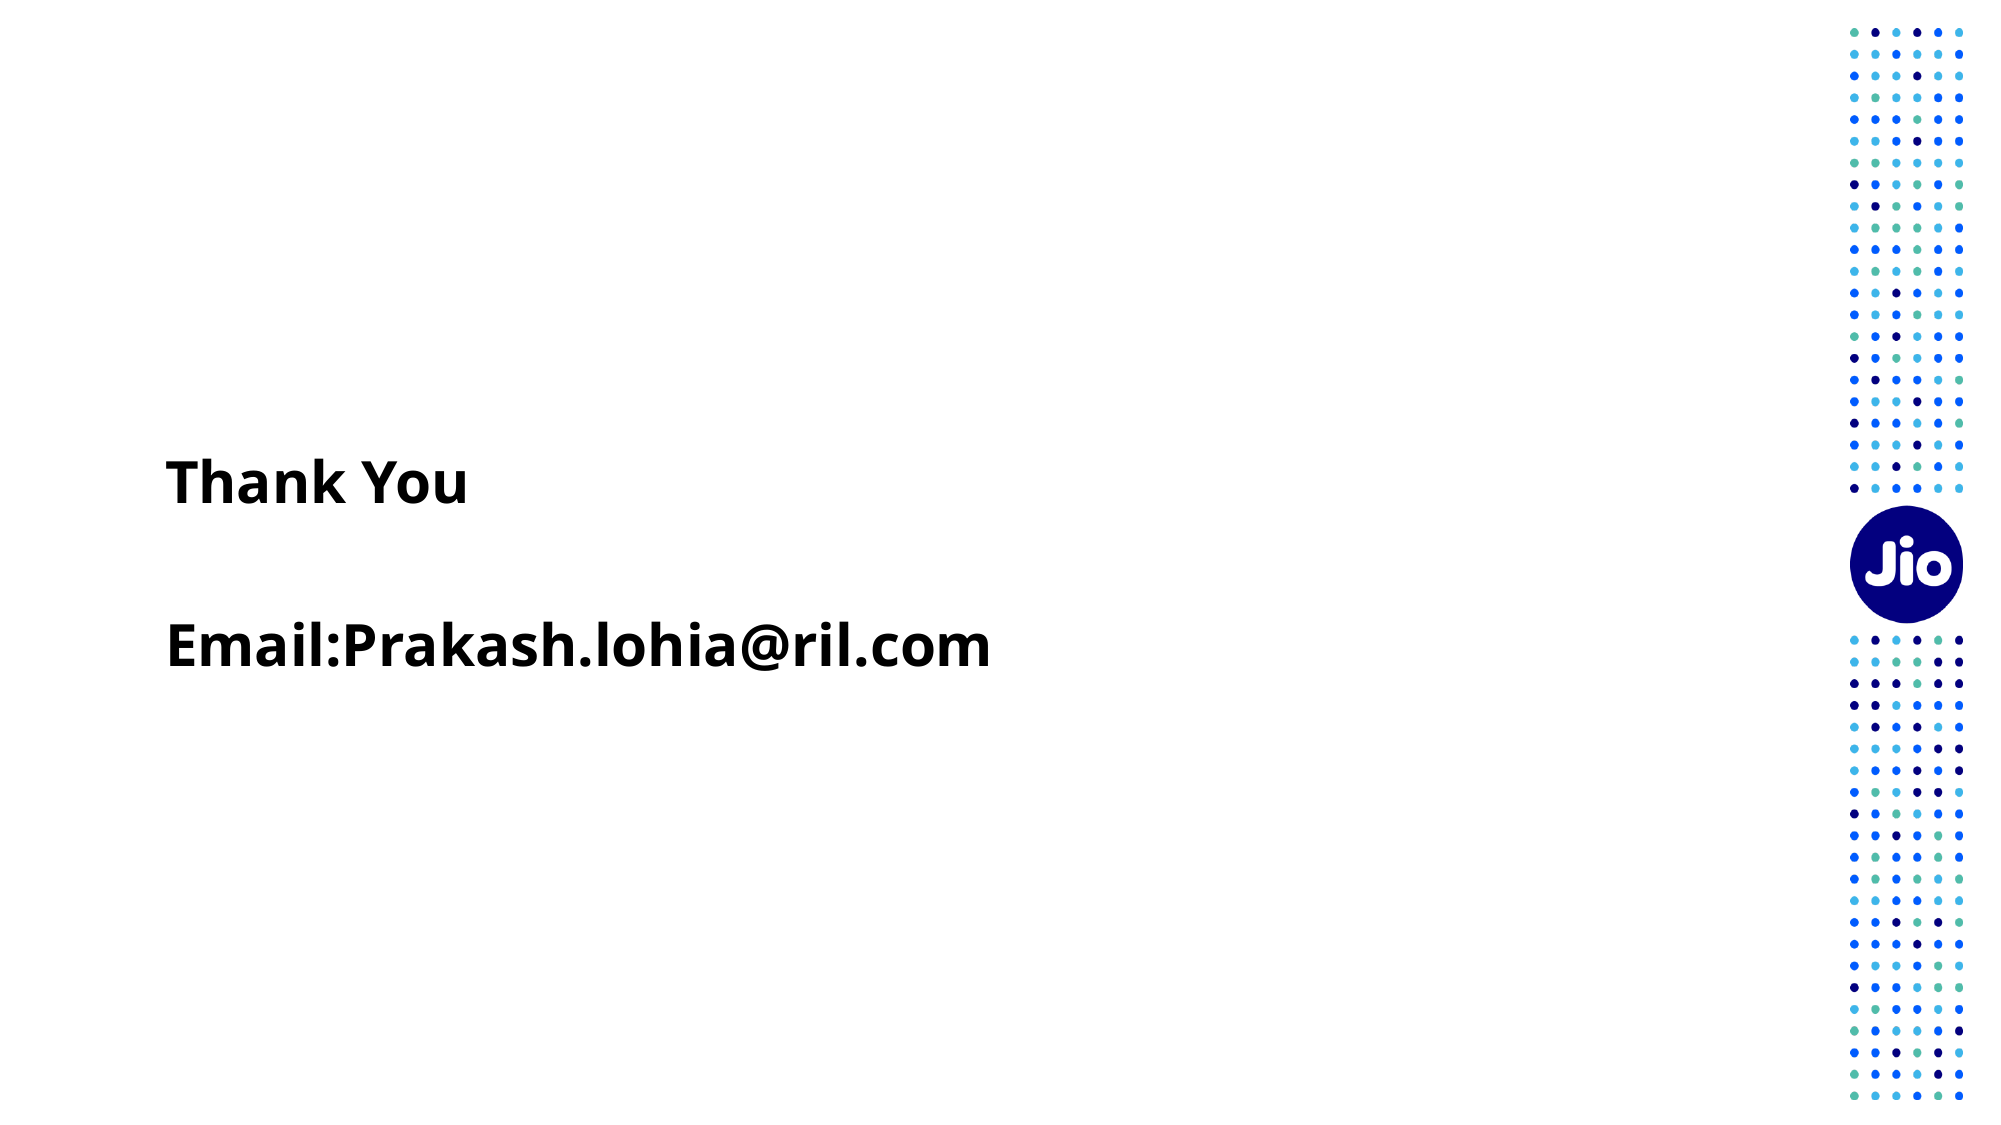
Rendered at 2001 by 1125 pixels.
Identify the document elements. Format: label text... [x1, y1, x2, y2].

picture [1850, 28, 1963, 1100]
list Thank You Email:Prakash.lohia@ril.com [150, 437, 1138, 738]
